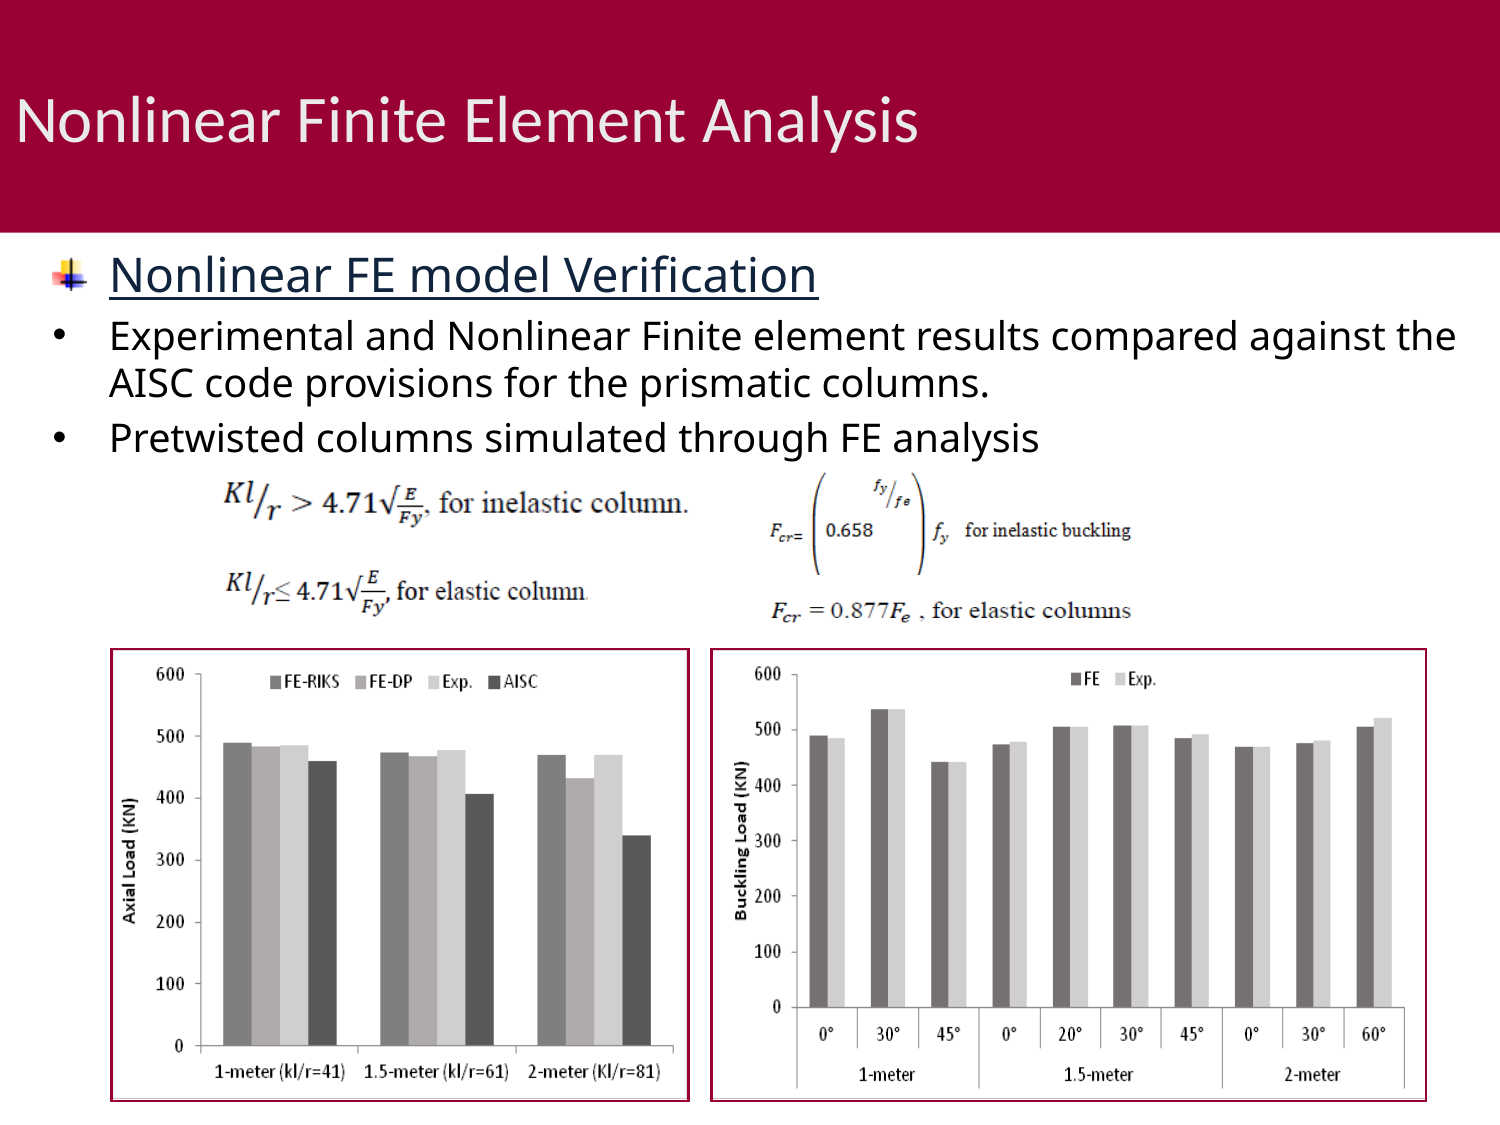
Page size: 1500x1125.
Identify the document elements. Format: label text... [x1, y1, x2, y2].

picture [737, 462, 1138, 637]
picture [712, 649, 1426, 1101]
picture [112, 649, 688, 1101]
picture [52, 256, 87, 291]
title Nonlinear Finite Element Analysis [0, 0, 1500, 233]
list Nonlinear FE model Verification Experimental and Nonlinear Finite element results compared against the AISC code provisions for the prismatic columns. Pretwisted columns simulated through FE analysis [37, 237, 1500, 1125]
picture [212, 549, 588, 622]
picture [199, 479, 701, 538]
